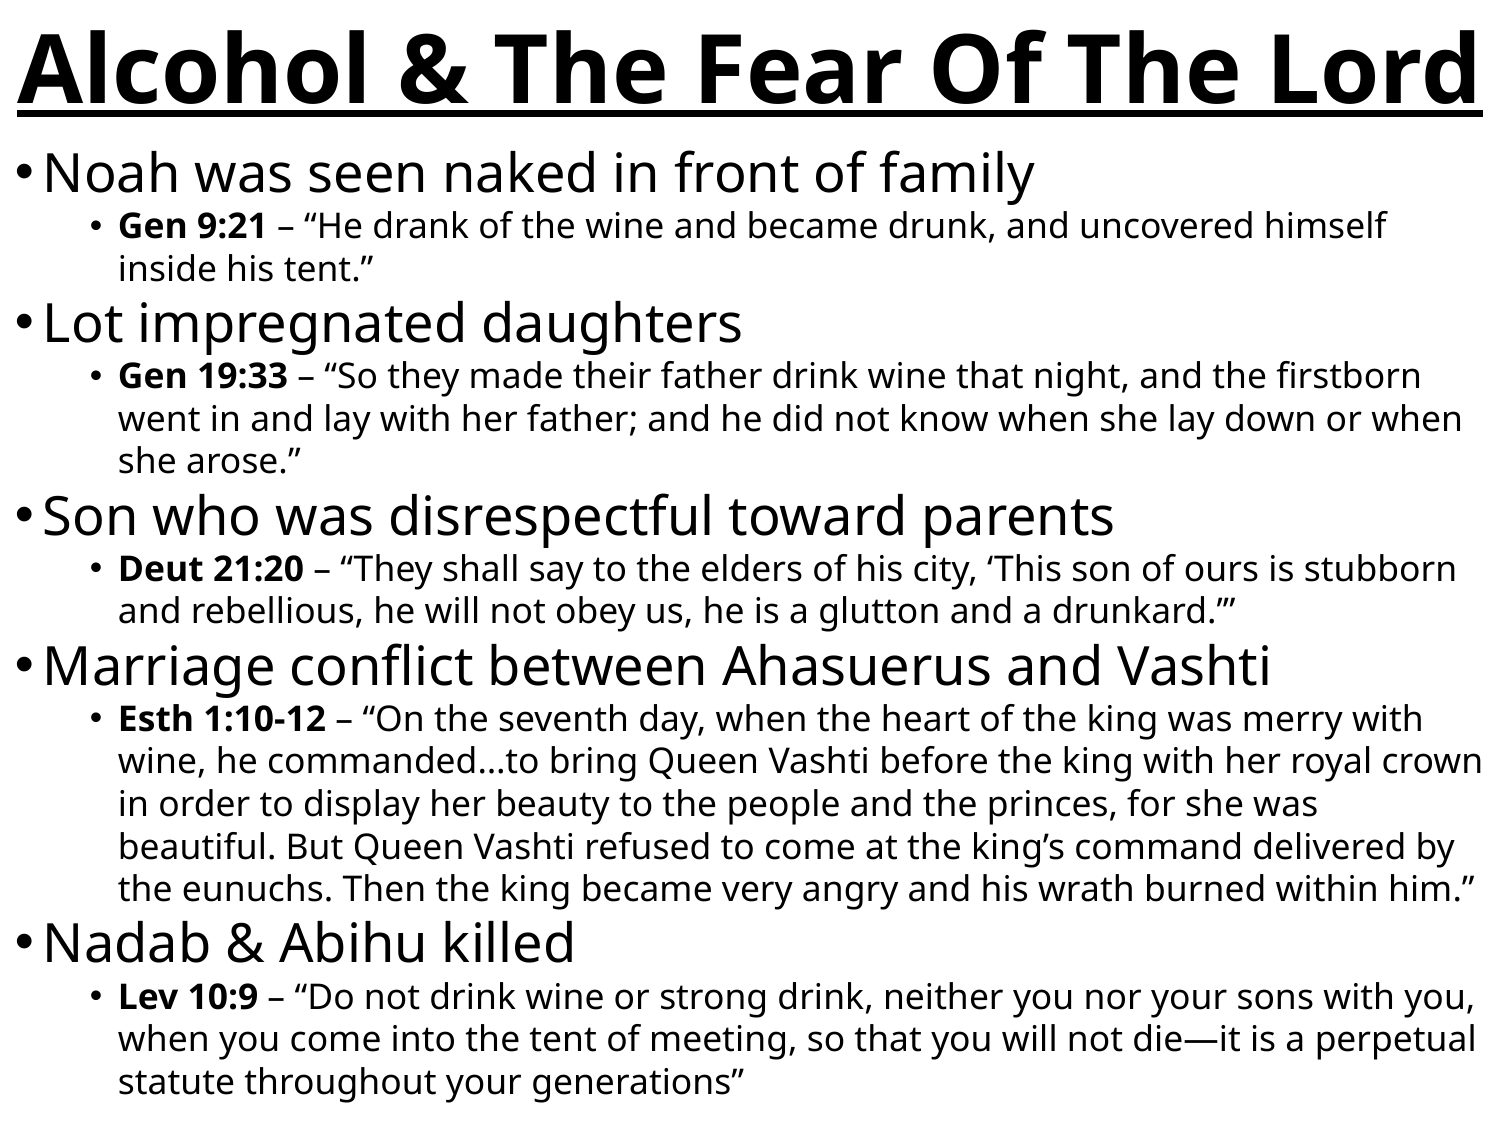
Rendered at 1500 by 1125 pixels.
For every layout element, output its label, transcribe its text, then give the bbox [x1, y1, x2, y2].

text_box Alcohol & The Fear Of The Lord [0, 0, 1500, 130]
text_box Noah was seen naked in front of family Gen 9:21 – “He drank of the wine and became drunk, and uncovered himself inside his tent.” Lot impregnated daughters Gen 19:33 – “So they made their father drink wine that night, and the firstborn went in and lay with her father; and he did not know when she lay down or when she arose.” Son who was disrespectful toward parents Deut 21:20 – “They shall say to the elders of his city, ‘This son of ours is stubborn and rebellious, he will not obey us, he is a glutton and a drunkard.’” Marriage conflict between Ahasuerus and Vashti Esth 1:10-12 – “On the seventh day, when the heart of the king was merry with wine, he commanded…to bring Queen Vashti before the king with her royal crown in order to display her beauty to the people and the princes, for she was beautiful. But Queen Vashti refused to come at the king’s command delivered by the eunuchs. Then the king became very angry and his wrath burned within him.” Nadab & Abihu killed Lev 10:9 – “Do not drink wine or strong drink, neither you nor your sons with you, when you come into the tent of meeting, so that you will not die—it is a perpetual statute throughout your generations” [0, 131, 1500, 1109]
